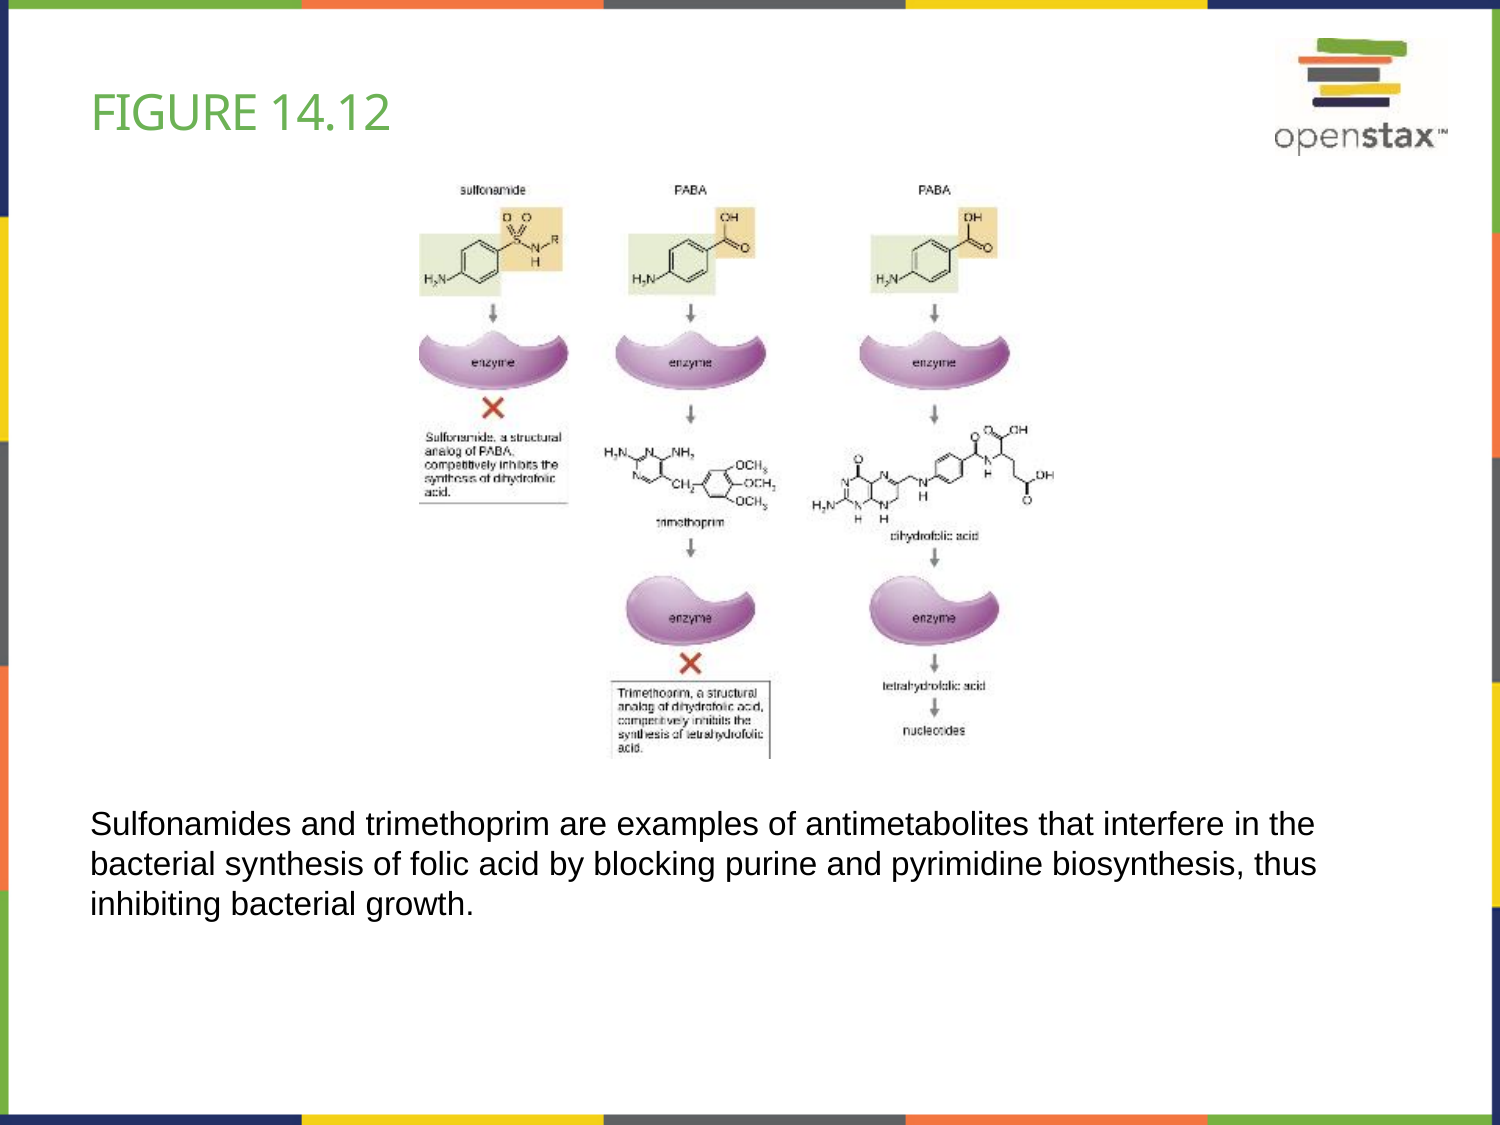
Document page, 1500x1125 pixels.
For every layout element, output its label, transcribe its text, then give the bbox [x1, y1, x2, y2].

picture [0, 0, 1500, 1125]
list Sulfonamides and trimethoprim are examples of antimetabolites that interfere in the bacterial synthesis of folic acid by blocking purine and pyrimidine biosynthesis, thus inhibiting bacterial growth. [75, 794, 1398, 986]
title Figure 14.12 [75, 39, 1274, 148]
